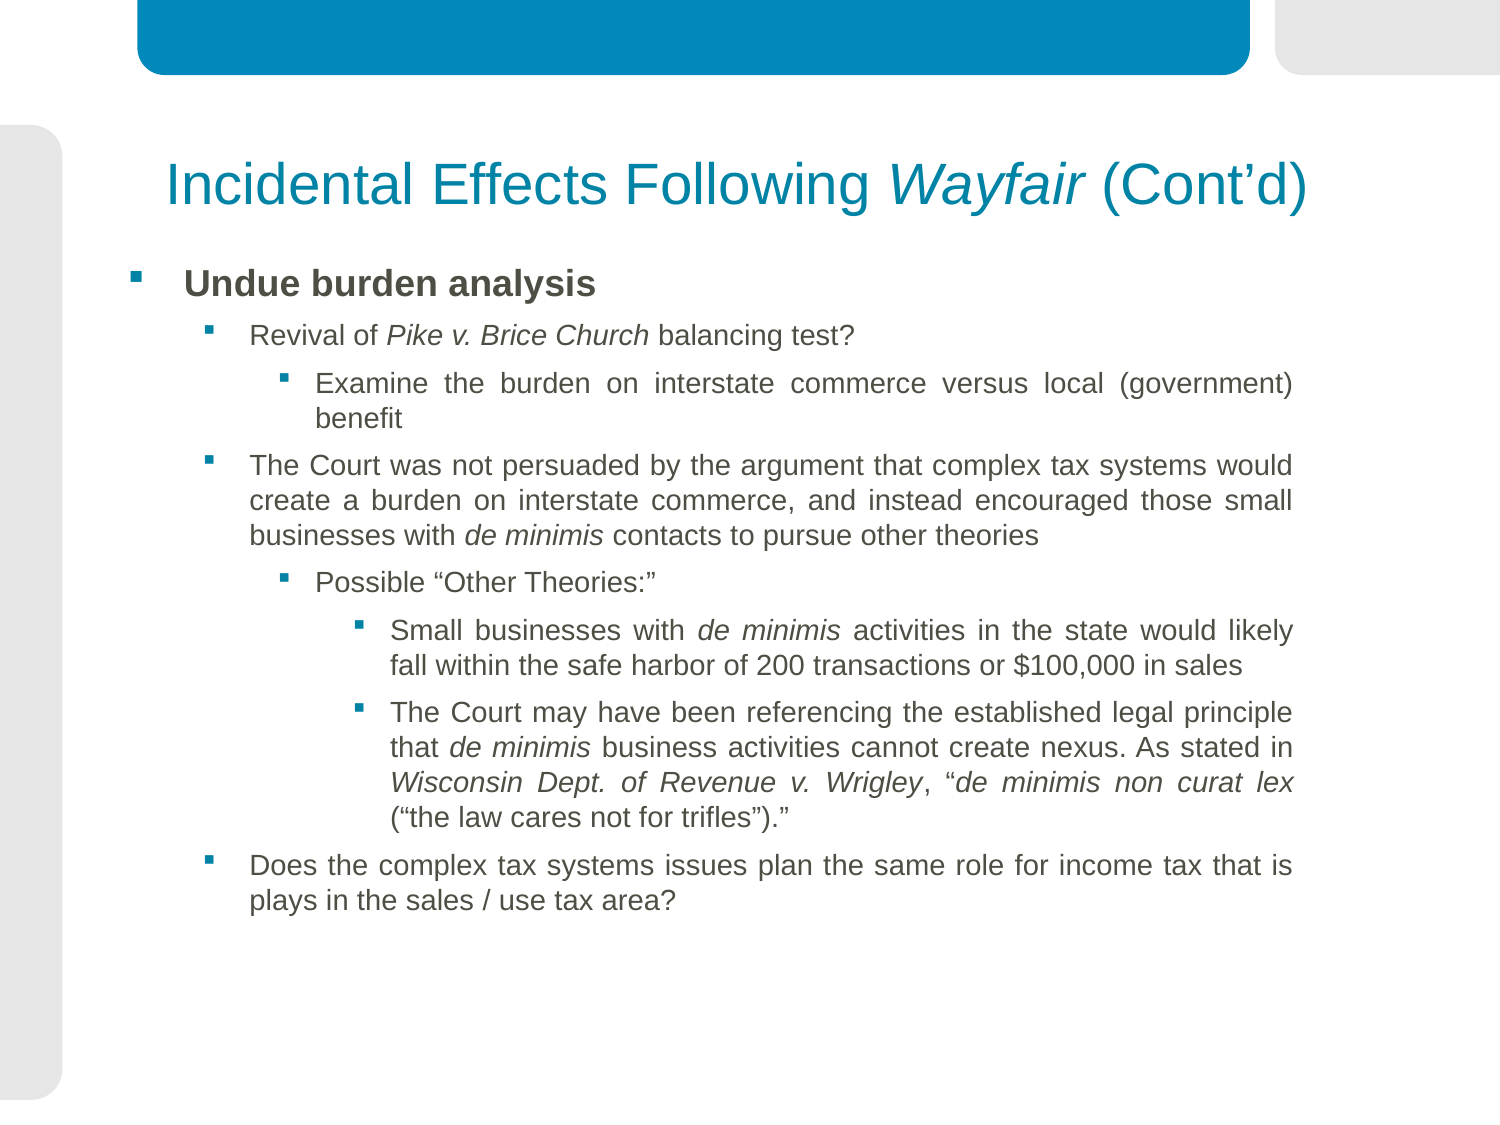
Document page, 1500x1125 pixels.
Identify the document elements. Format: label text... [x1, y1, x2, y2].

title Incidental Effects Following Wayfair (Cont’d) [150, 112, 1413, 250]
list Undue burden analysis Revival of Pike v. Brice Church balancing test? Examine the burden on interstate commerce versus local (government) benefit The Court was not persuaded by the argument that complex tax systems would create a burden on interstate commerce, and instead encouraged those small businesses with de minimis contacts to pursue other theories Possible “Other Theories:” Small businesses with de minimis activities in the state would likely fall within the safe harbor of 200 transactions or $100,000 in sales The Court may have been referencing the established legal principle that de minimis business activities cannot create nexus. As stated in Wisconsin Dept. of Revenue v. Wrigley, “de minimis non curat lex (“the law cares not for trifles”).” Does the complex tax systems issues plan the same role for income tax that is plays in the sales / use tax area? [112, 251, 1310, 950]
